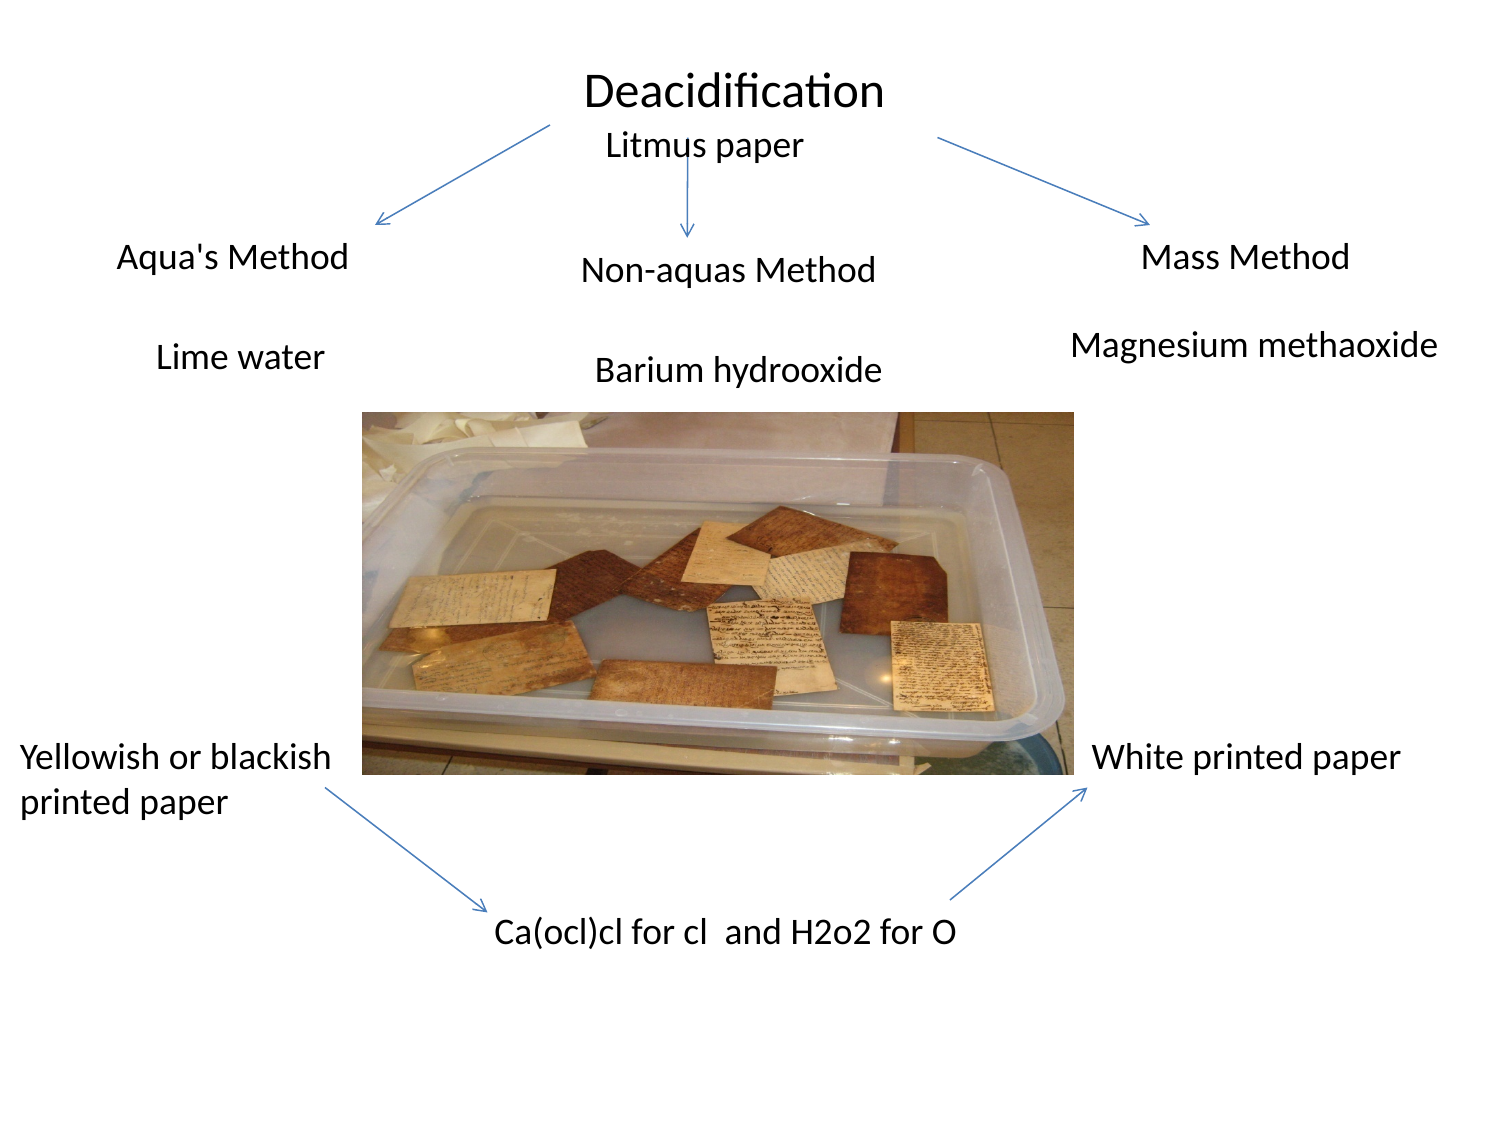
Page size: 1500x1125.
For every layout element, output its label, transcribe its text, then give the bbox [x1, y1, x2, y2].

text_box Mass Method [1125, 224, 1366, 285]
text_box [324, 787, 488, 913]
text_box Ca(ocl)cl for cl and H2o2 for O [479, 899, 973, 960]
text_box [937, 137, 1151, 226]
text_box Deacidification [569, 49, 901, 125]
text_box Barium hydrooxide [580, 337, 898, 398]
text_box Magnesium methaoxide [1055, 312, 1454, 373]
text_box White printed paper [1076, 724, 1417, 785]
text_box Aqua's Method [101, 224, 365, 285]
picture [362, 412, 1074, 776]
text_box Non-aquas Method [565, 237, 892, 298]
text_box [374, 124, 551, 226]
text_box Yellowish or blackish printed paper [5, 724, 348, 830]
text_box Lime water [141, 324, 341, 385]
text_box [949, 787, 1088, 901]
text_box Litmus paper [590, 112, 820, 173]
